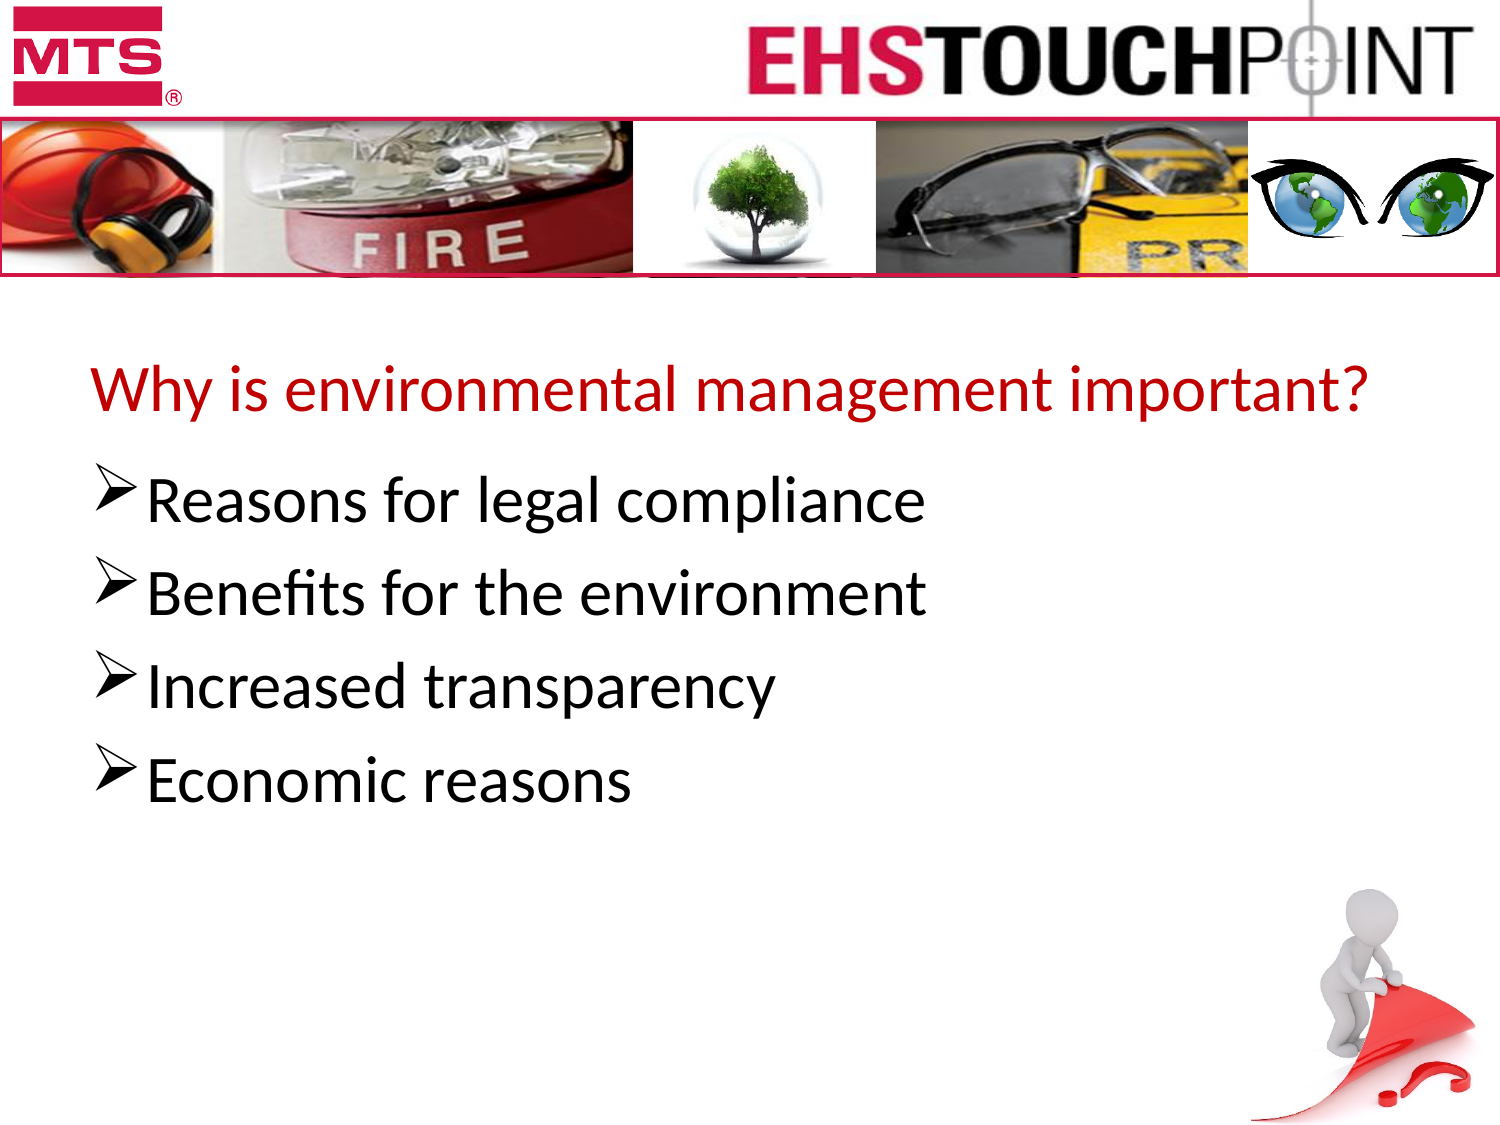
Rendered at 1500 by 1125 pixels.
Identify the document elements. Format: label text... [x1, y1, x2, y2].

picture [1251, 882, 1494, 1125]
text_box Reasons for legal compliance Benefits for the environment Increased transparency Economic reasons [74, 447, 1425, 1125]
list Why is environmental management important? [75, 337, 1425, 447]
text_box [0, 0, 1500, 278]
